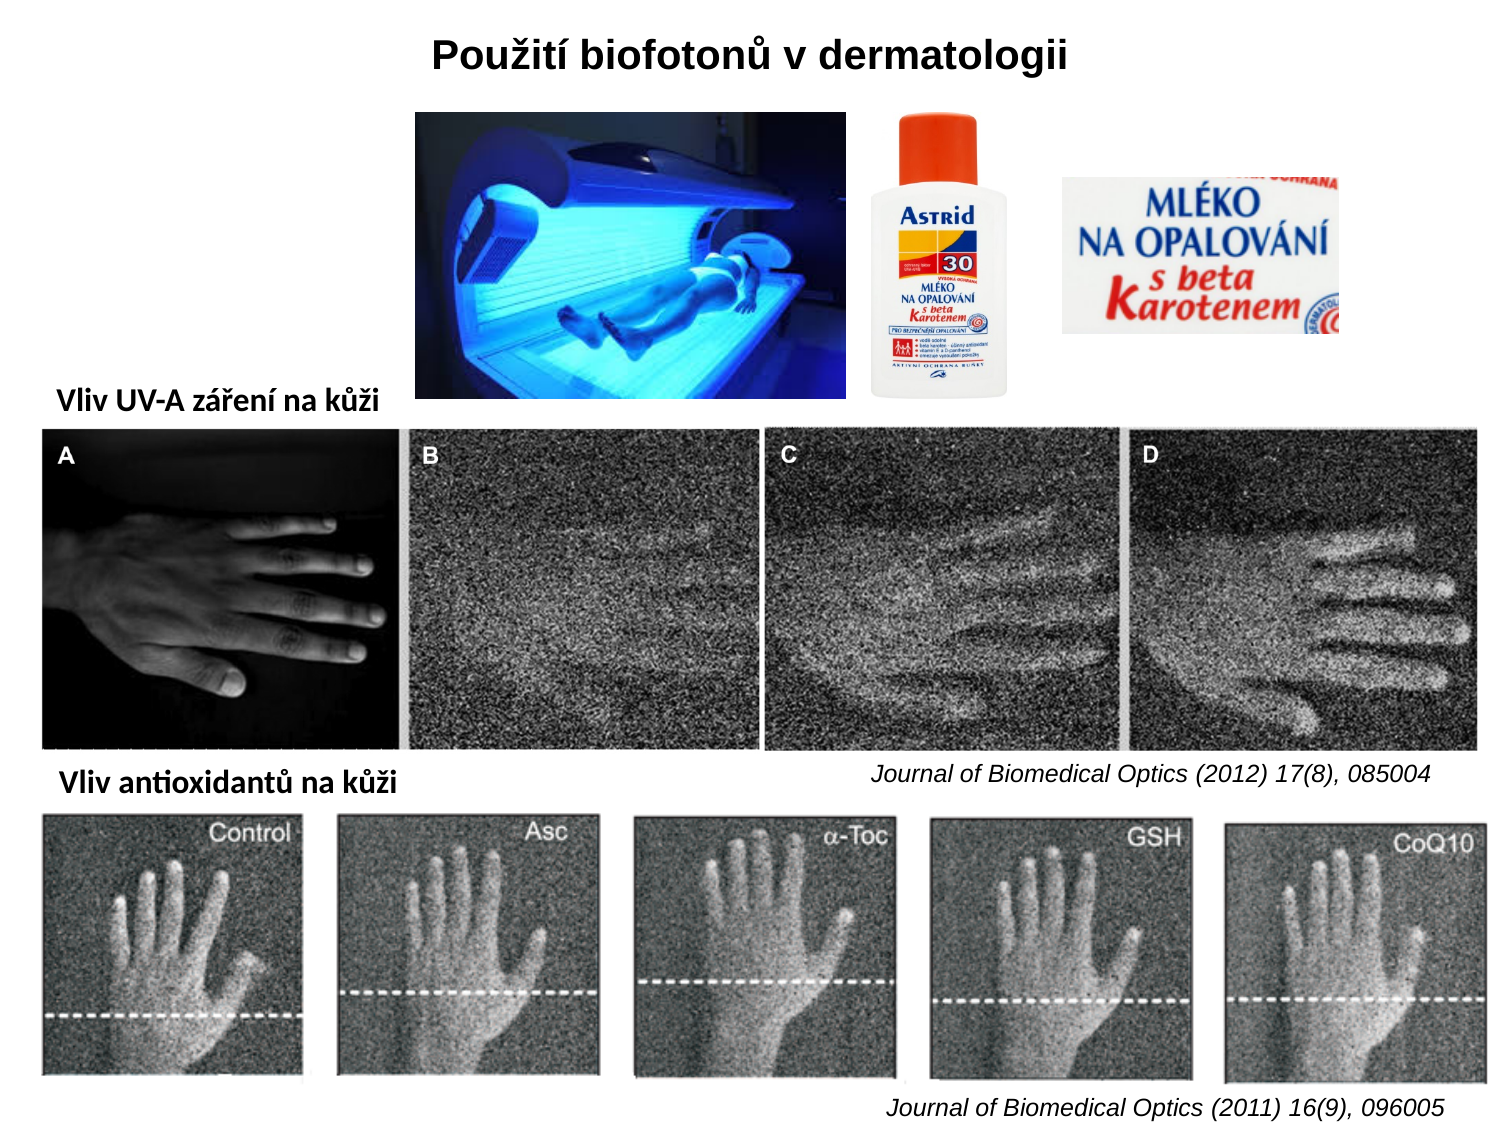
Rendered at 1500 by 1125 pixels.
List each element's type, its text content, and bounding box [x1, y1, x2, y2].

picture [1061, 176, 1339, 334]
text_box Journal of Biomedical Optics (2011) 16(9), 096005 [871, 1101, 1486, 1125]
text_box Vliv antioxidantů na kůži [44, 762, 414, 805]
picture [871, 111, 1007, 399]
text_box Vliv UV-A záření na kůži [41, 370, 396, 425]
picture [415, 111, 846, 399]
text_box Journal of Biomedical Optics (2012) 17(8), 085004 [856, 760, 1479, 795]
title Použití biofotonů v dermatologii [75, 19, 1425, 88]
picture [40, 426, 1479, 754]
picture [40, 807, 1494, 1092]
